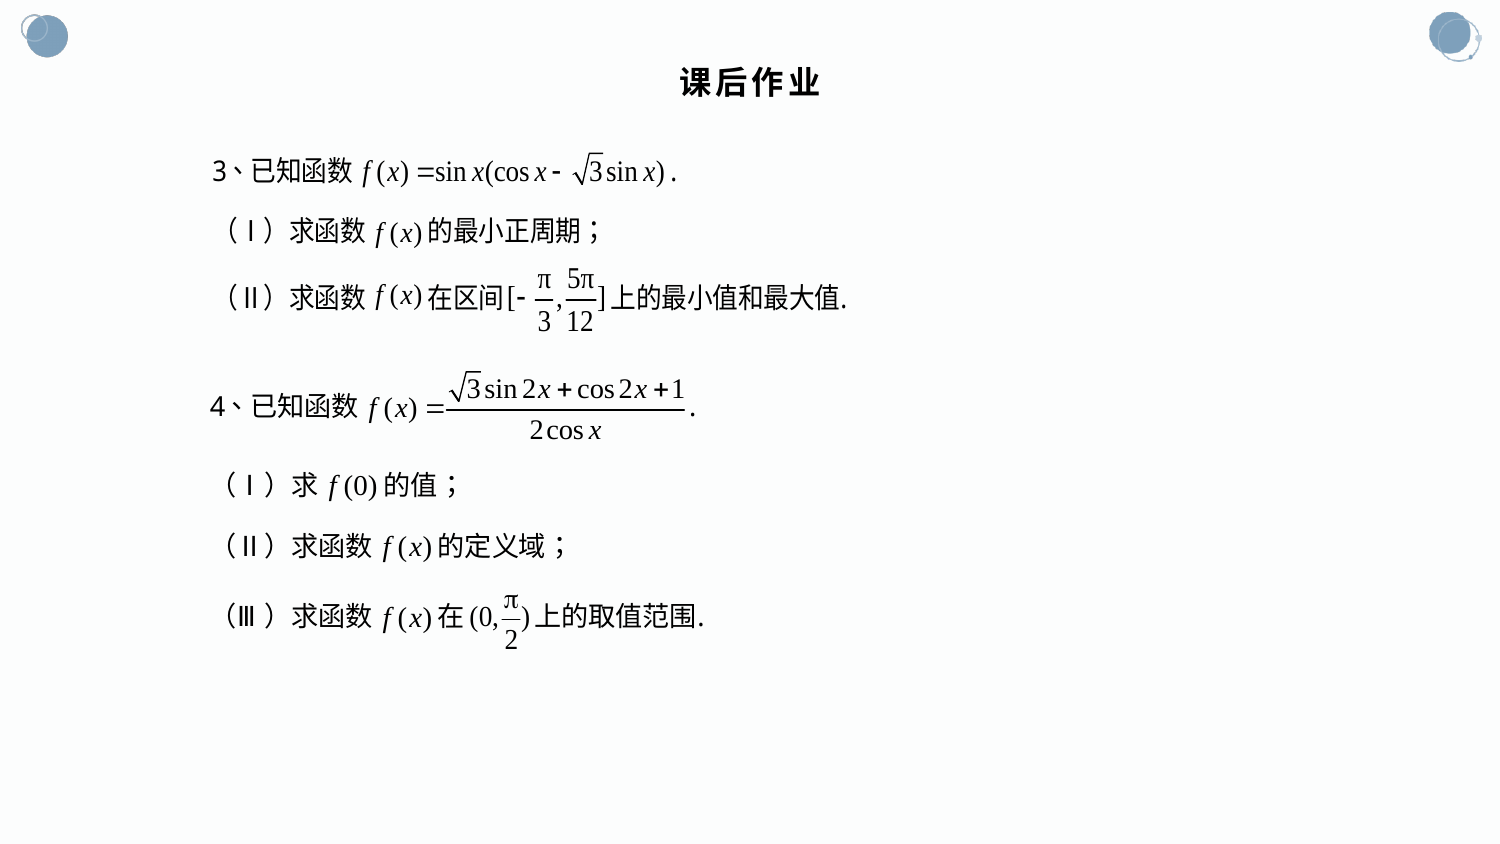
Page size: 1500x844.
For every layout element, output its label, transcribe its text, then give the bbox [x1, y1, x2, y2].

picture [0, 0, 89, 73]
picture [1411, 0, 1500, 73]
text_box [212, 128, 1223, 341]
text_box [209, 365, 1500, 744]
title 课后作业 [82, 54, 1418, 109]
